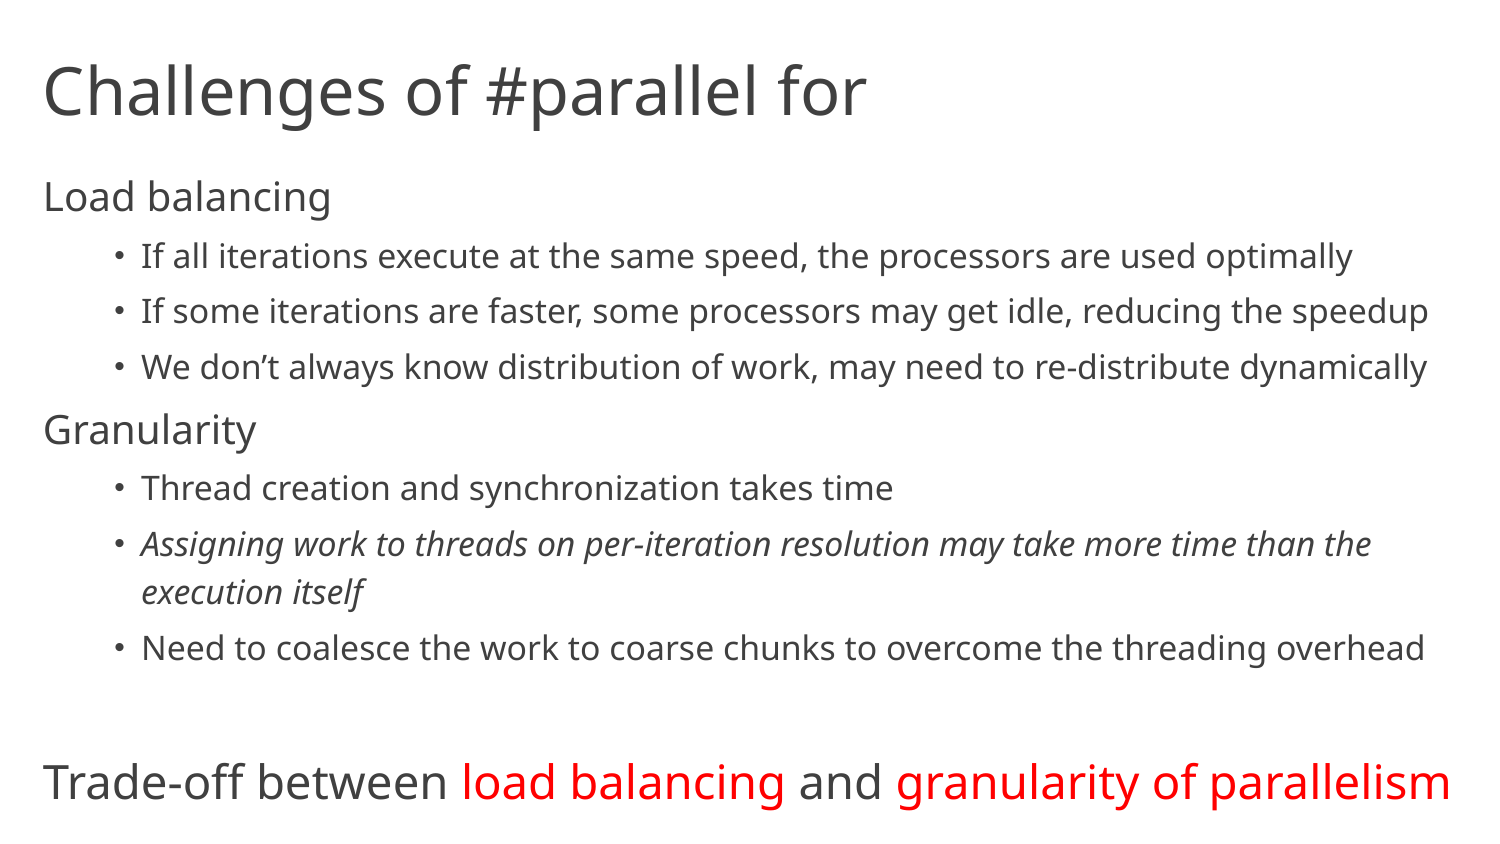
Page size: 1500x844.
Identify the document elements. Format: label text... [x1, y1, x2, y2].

list Load balancing If all iterations execute at the same speed, the processors are used optimally If some iterations are faster, some processors may get idle, reducing the speedup We don’t always know distribution of work, may need to re-distribute dynamically Granularity Thread creation and synchronization takes time Assigning work to threads on per-iteration resolution may take more time than the execution itself Need to coalesce the work to coarse chunks to overcome the threading overhead Trade-off between load balancing and granularity of parallelism [27, 154, 1480, 844]
title Challenges of #parallel for [27, 18, 1480, 154]
